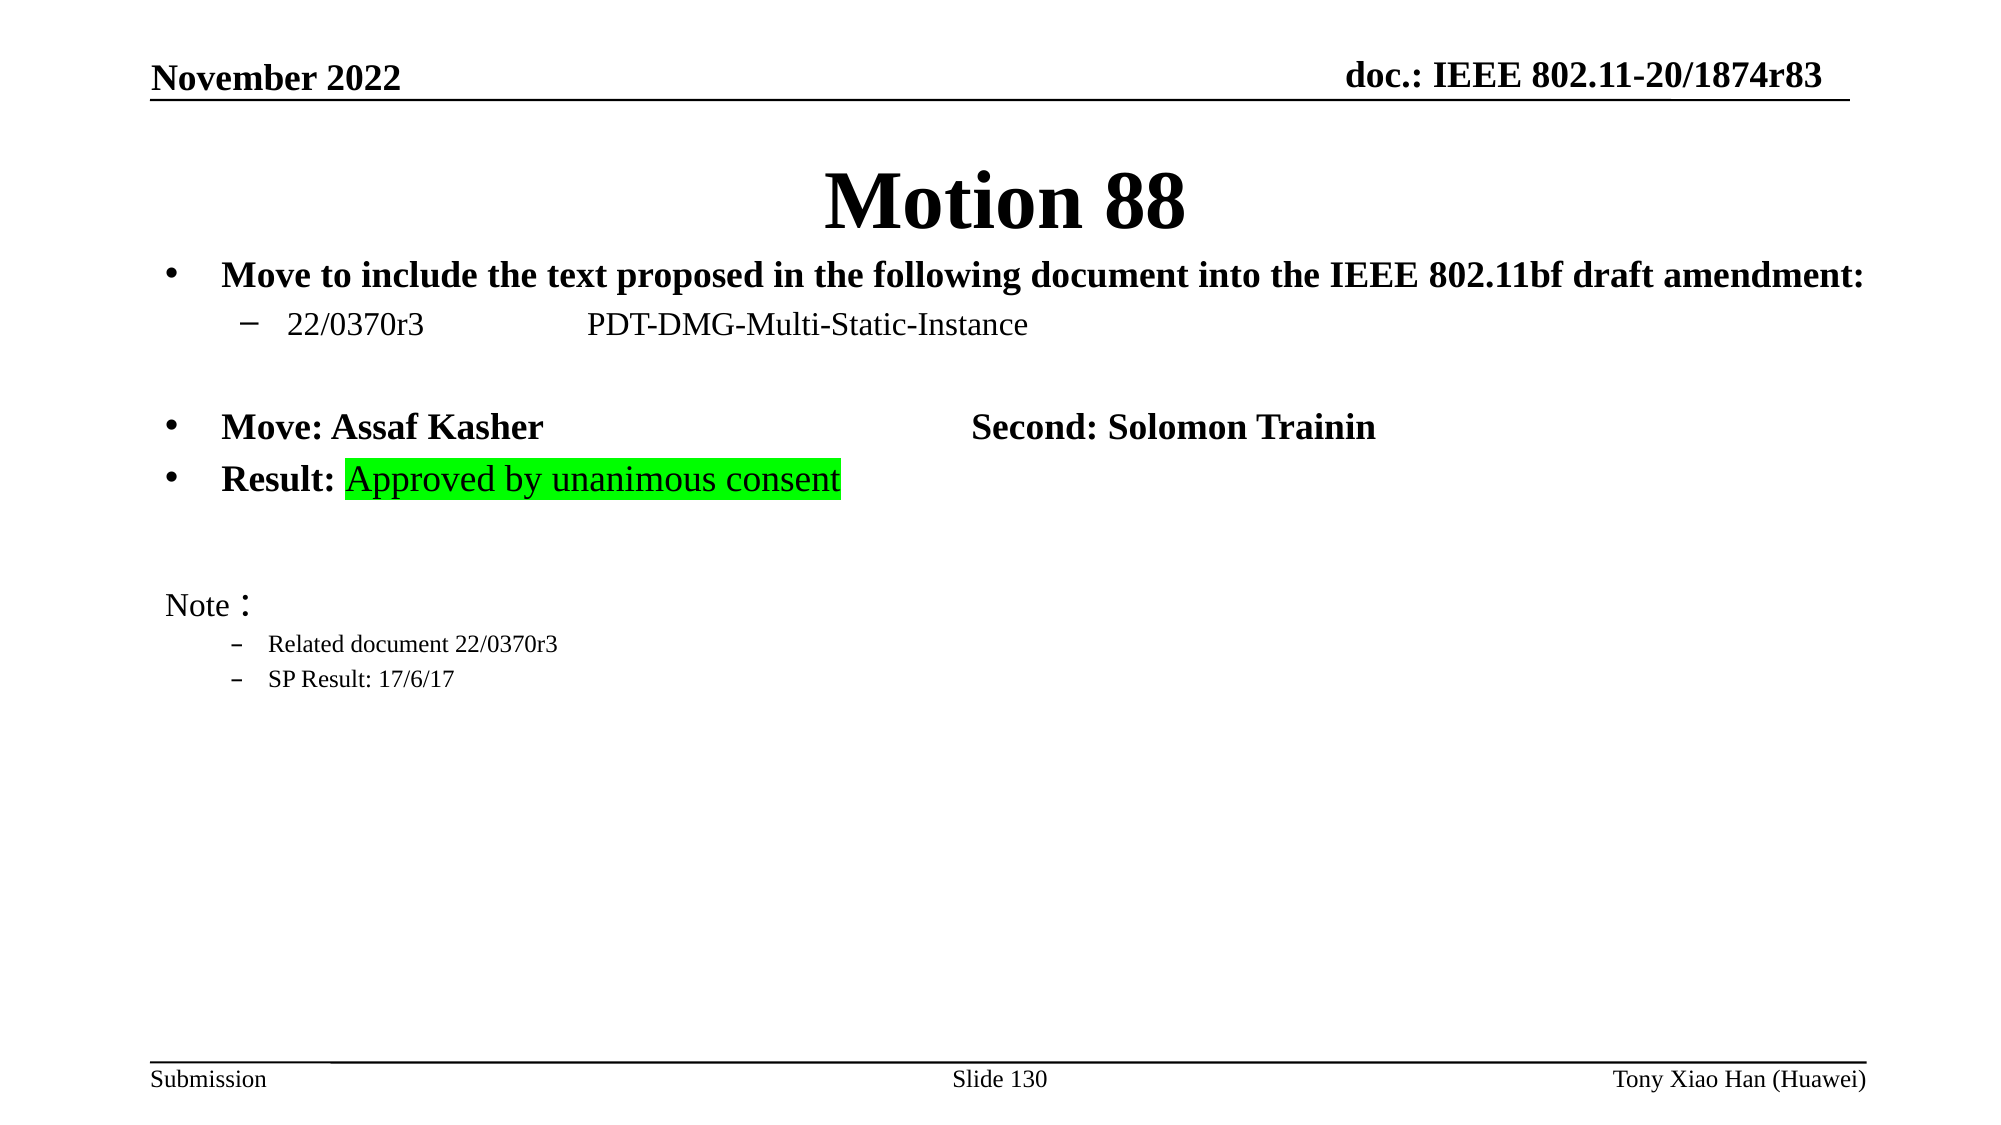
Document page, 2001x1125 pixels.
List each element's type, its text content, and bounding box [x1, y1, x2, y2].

text_box Motion 88 [368, 137, 1644, 212]
text_box Move to include the text proposed in the following document into the IEEE 802.11bf draft amendment: 22/0370r3 PDT-DMG-Multi-Static-Instance Move: Assaf Kasher Second: Solomon Trainin Result: Approved by unanimous consent Note： Related document 22/0370r3 SP Result: 17/6/17 [150, 212, 1900, 900]
